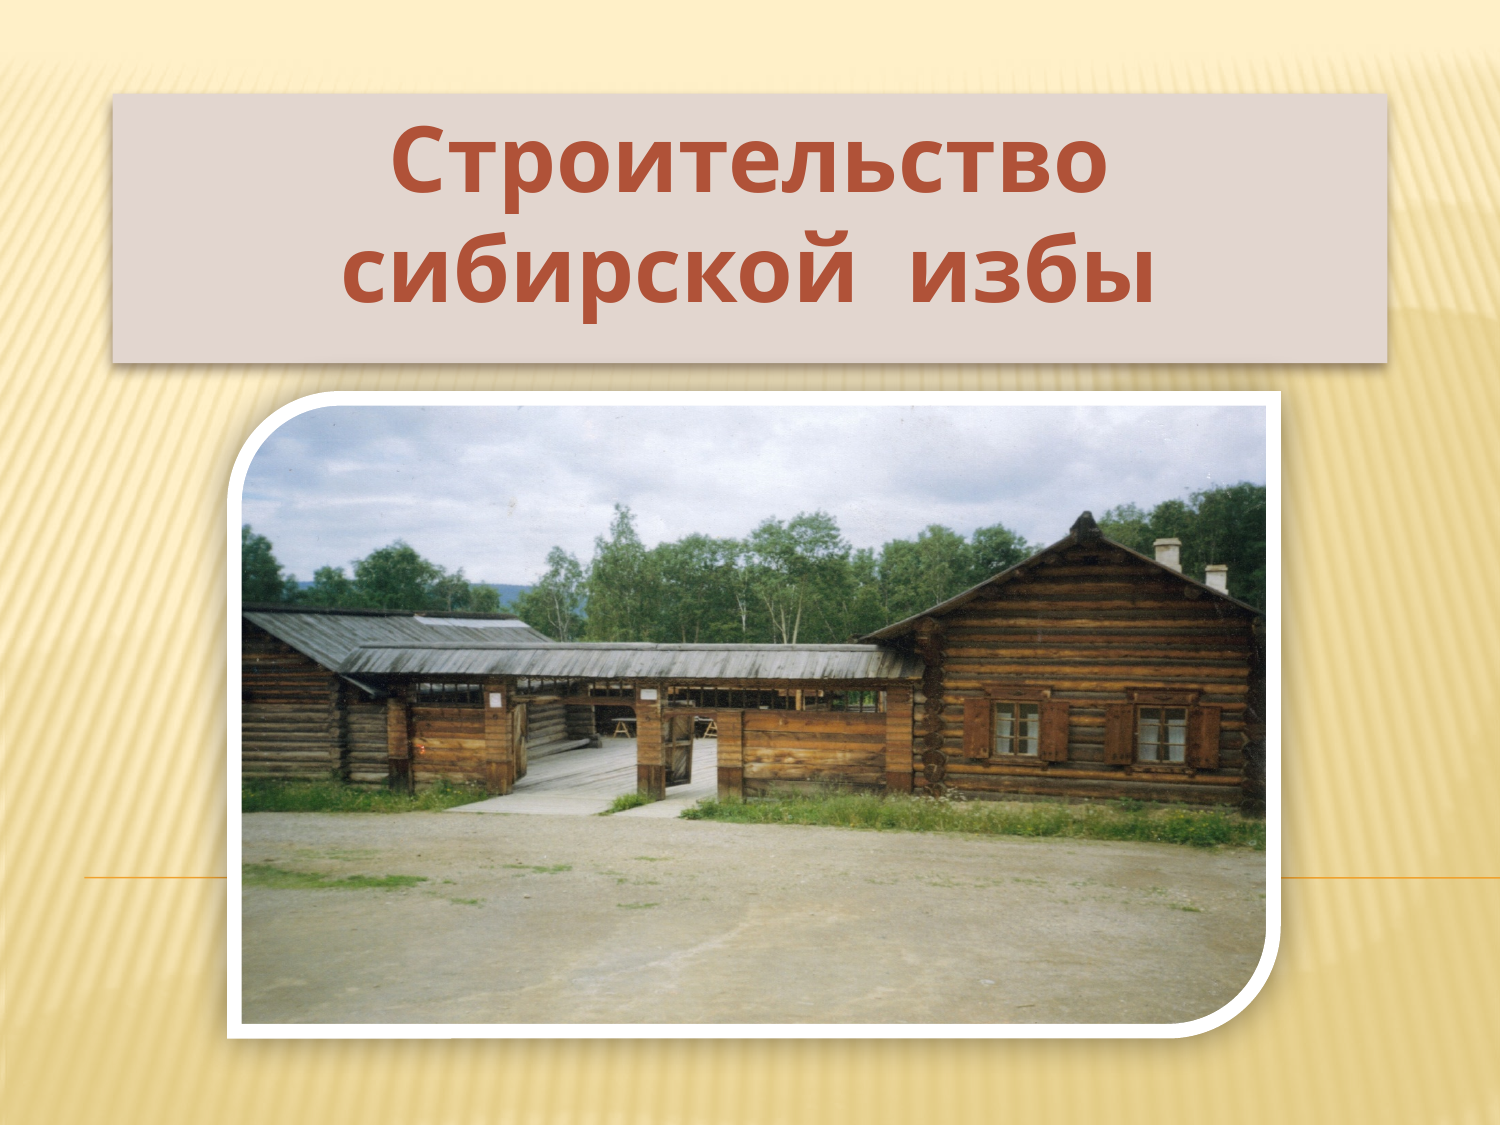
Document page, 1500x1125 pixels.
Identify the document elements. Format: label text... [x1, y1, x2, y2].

title Строительство сибирской избы [112, 93, 1388, 364]
picture [234, 398, 1274, 1032]
